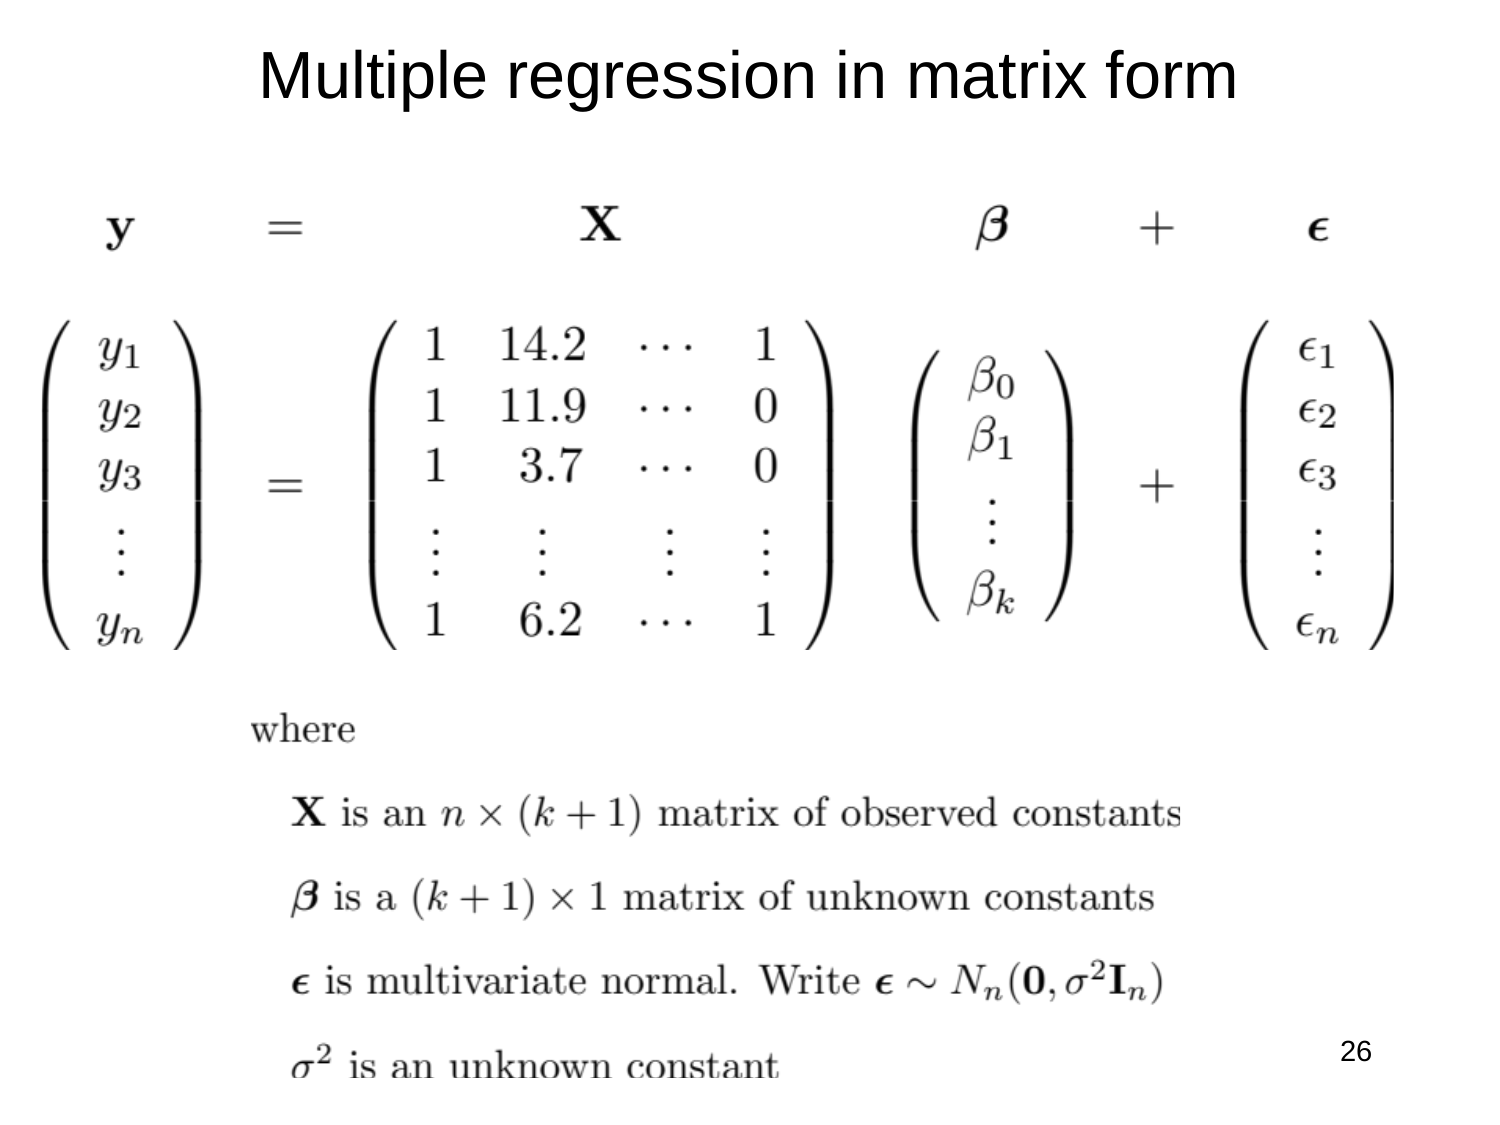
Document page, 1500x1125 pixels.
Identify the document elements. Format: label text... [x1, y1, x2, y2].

picture [250, 712, 1181, 1078]
picture [41, 203, 1394, 650]
slide_number 26 [1074, 1025, 1388, 1100]
title Multiple regression in matrix form [0, 19, 1500, 126]
